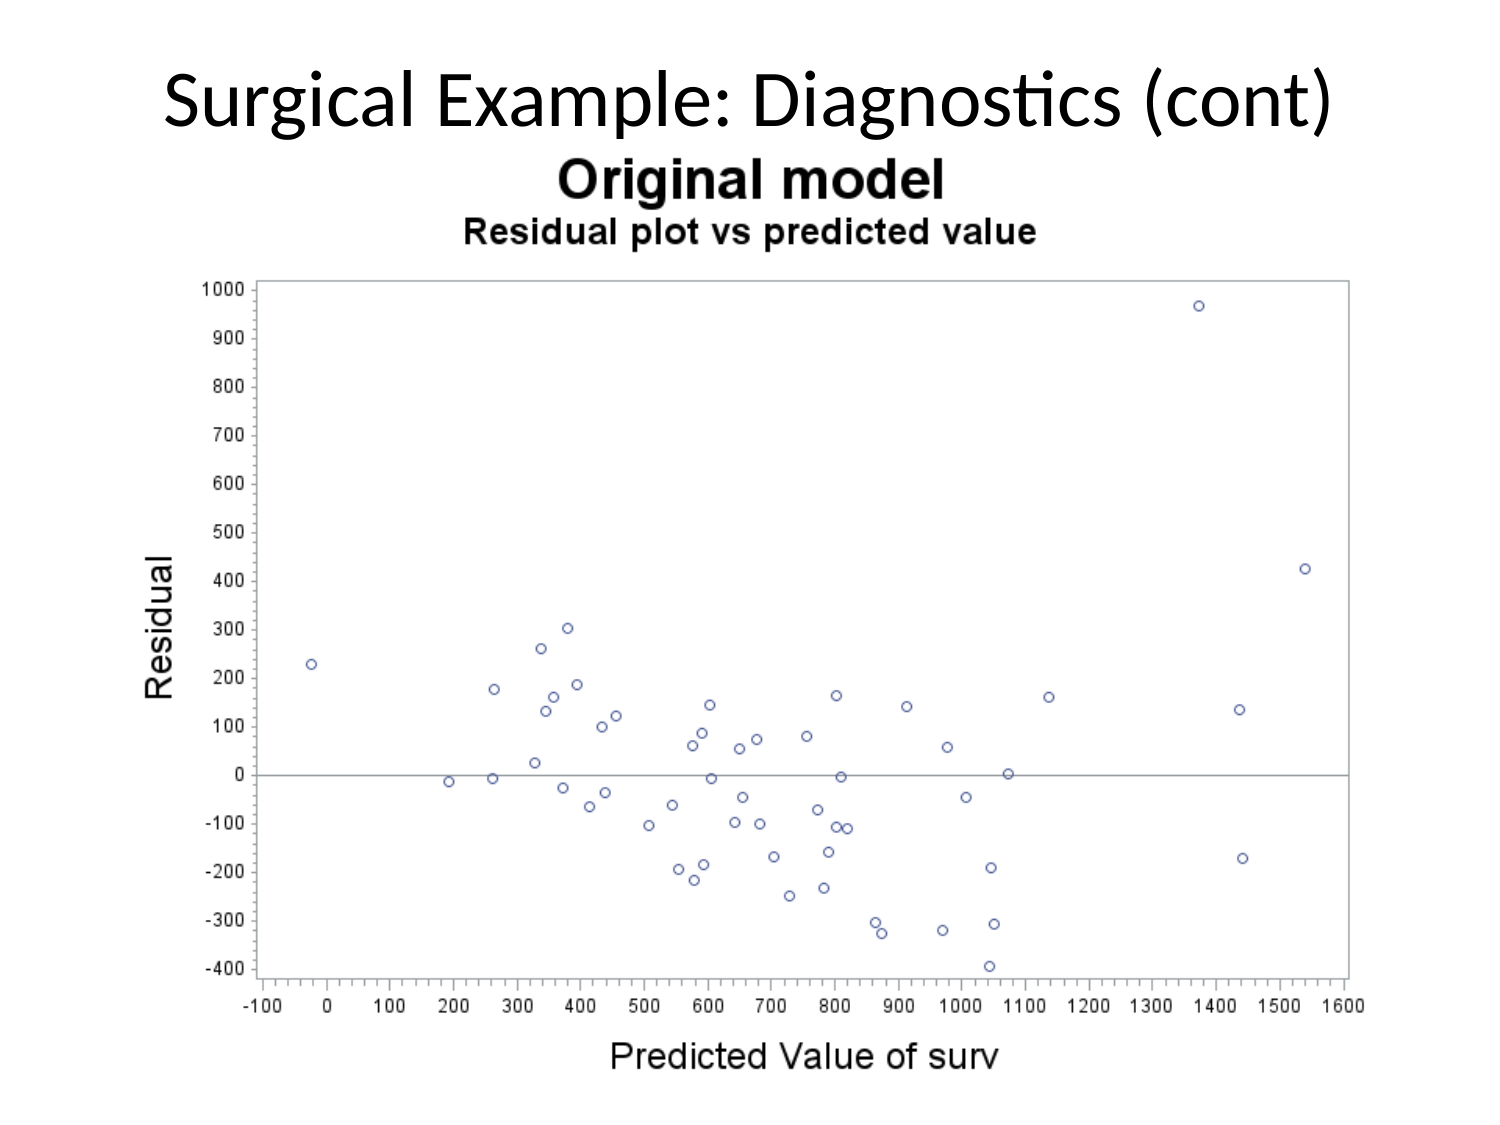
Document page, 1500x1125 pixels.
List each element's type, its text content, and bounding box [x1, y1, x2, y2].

title Surgical Example: Diagnostics (cont) [75, 0, 1425, 188]
picture [124, 149, 1376, 1088]
